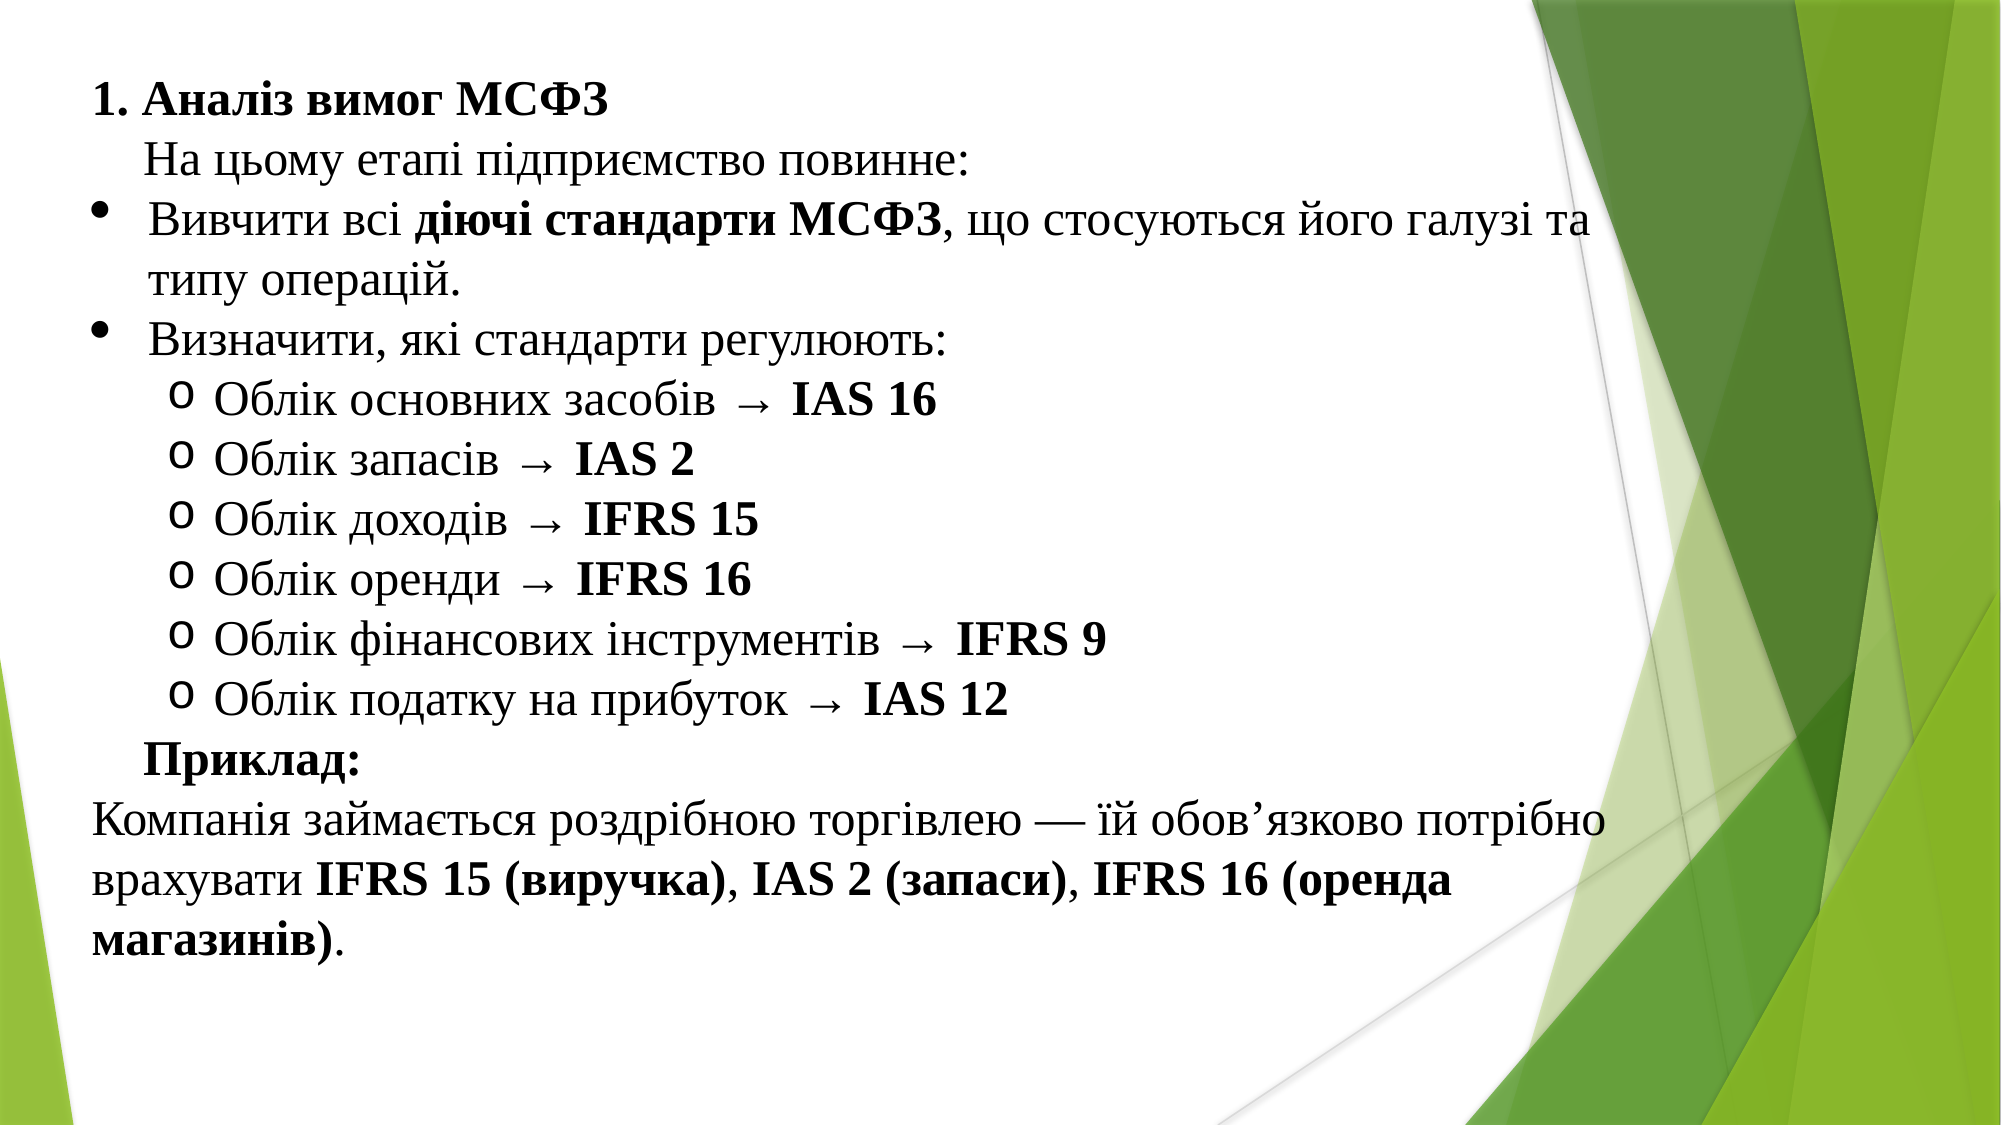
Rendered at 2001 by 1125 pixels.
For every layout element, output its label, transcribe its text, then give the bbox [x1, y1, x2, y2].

text_box 1. Аналіз вимог МСФЗ 📌 На цьому етапі підприємство повинне: Вивчити всі діючі стандарти МСФЗ, що стосуються його галузі та типу операцій. Визначити, які стандарти регулюють: Облік основних засобів → IAS 16 Облік запасів → IAS 2 Облік доходів → IFRS 15 Облік оренди → IFRS 16 Облік фінансових інструментів → IFRS 9 Облік податку на прибуток → IAS 12 📝 Приклад: Компанія займається роздрібною торгівлею — їй обов’язково потрібно врахувати IFRS 15 (виручка), IAS 2 (запаси), IFRS 16 (оренда магазинів). [76, 58, 1679, 973]
